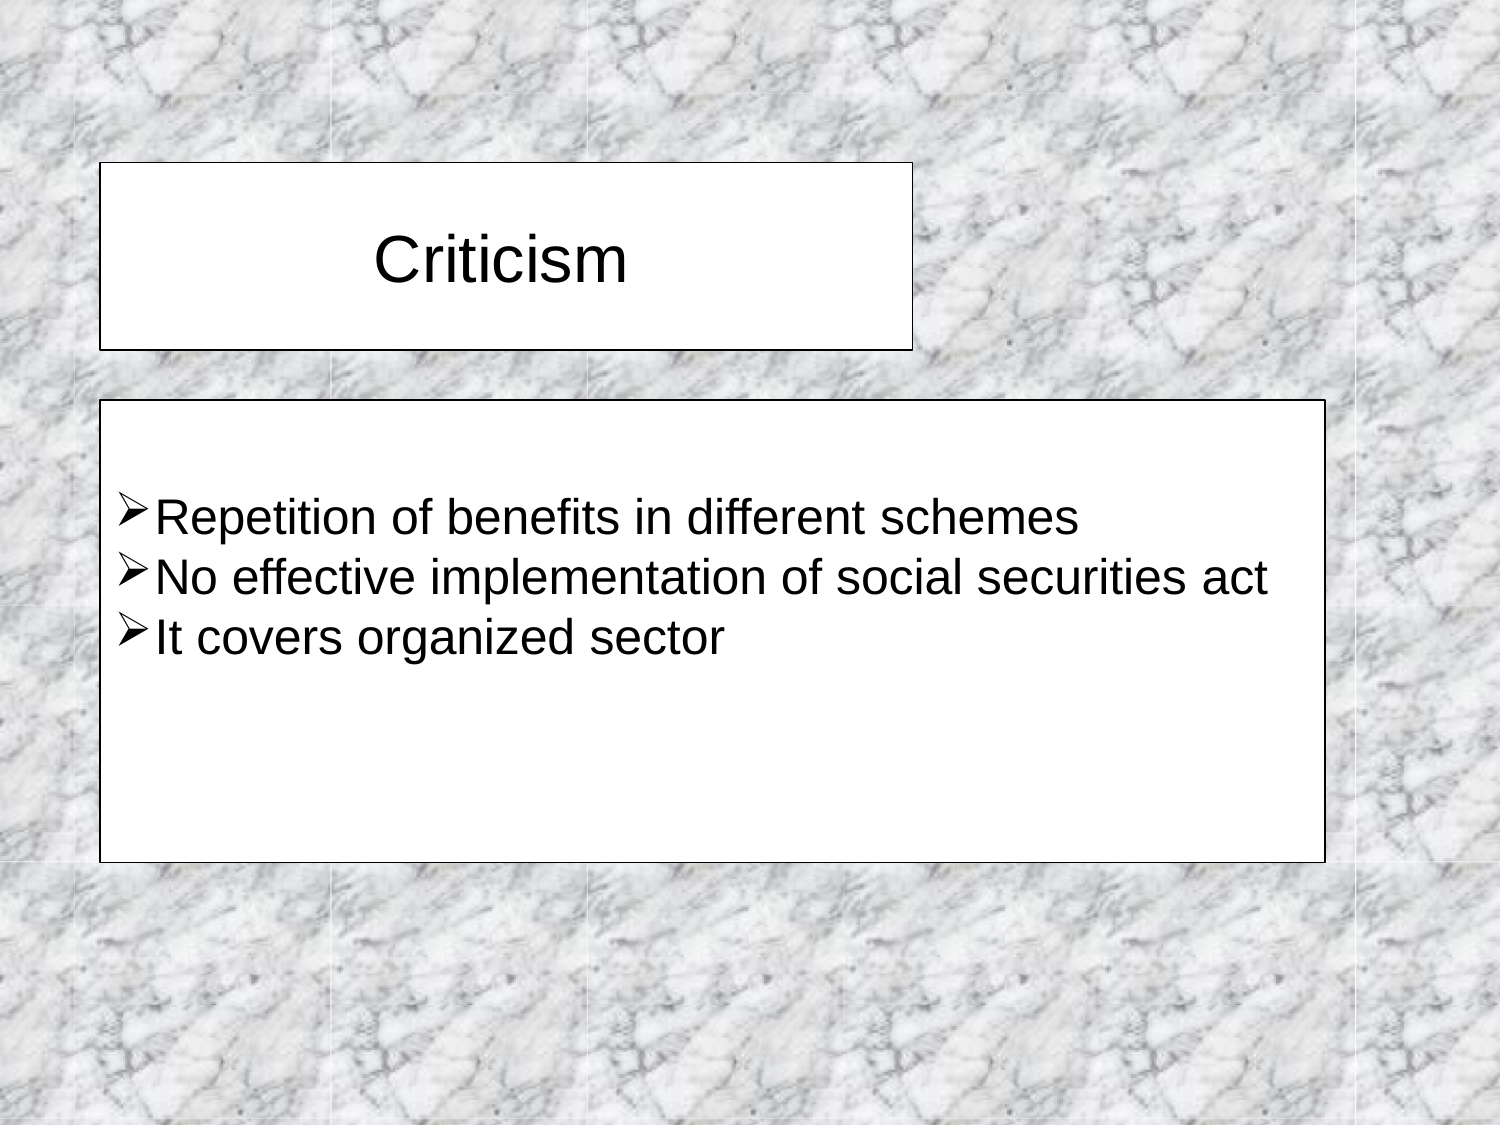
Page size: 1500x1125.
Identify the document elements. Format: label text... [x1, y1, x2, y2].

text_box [98, 398, 1326, 864]
text_box [0, 0, 1500, 1125]
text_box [98, 161, 914, 351]
title Criticism [99, 357, 913, 397]
